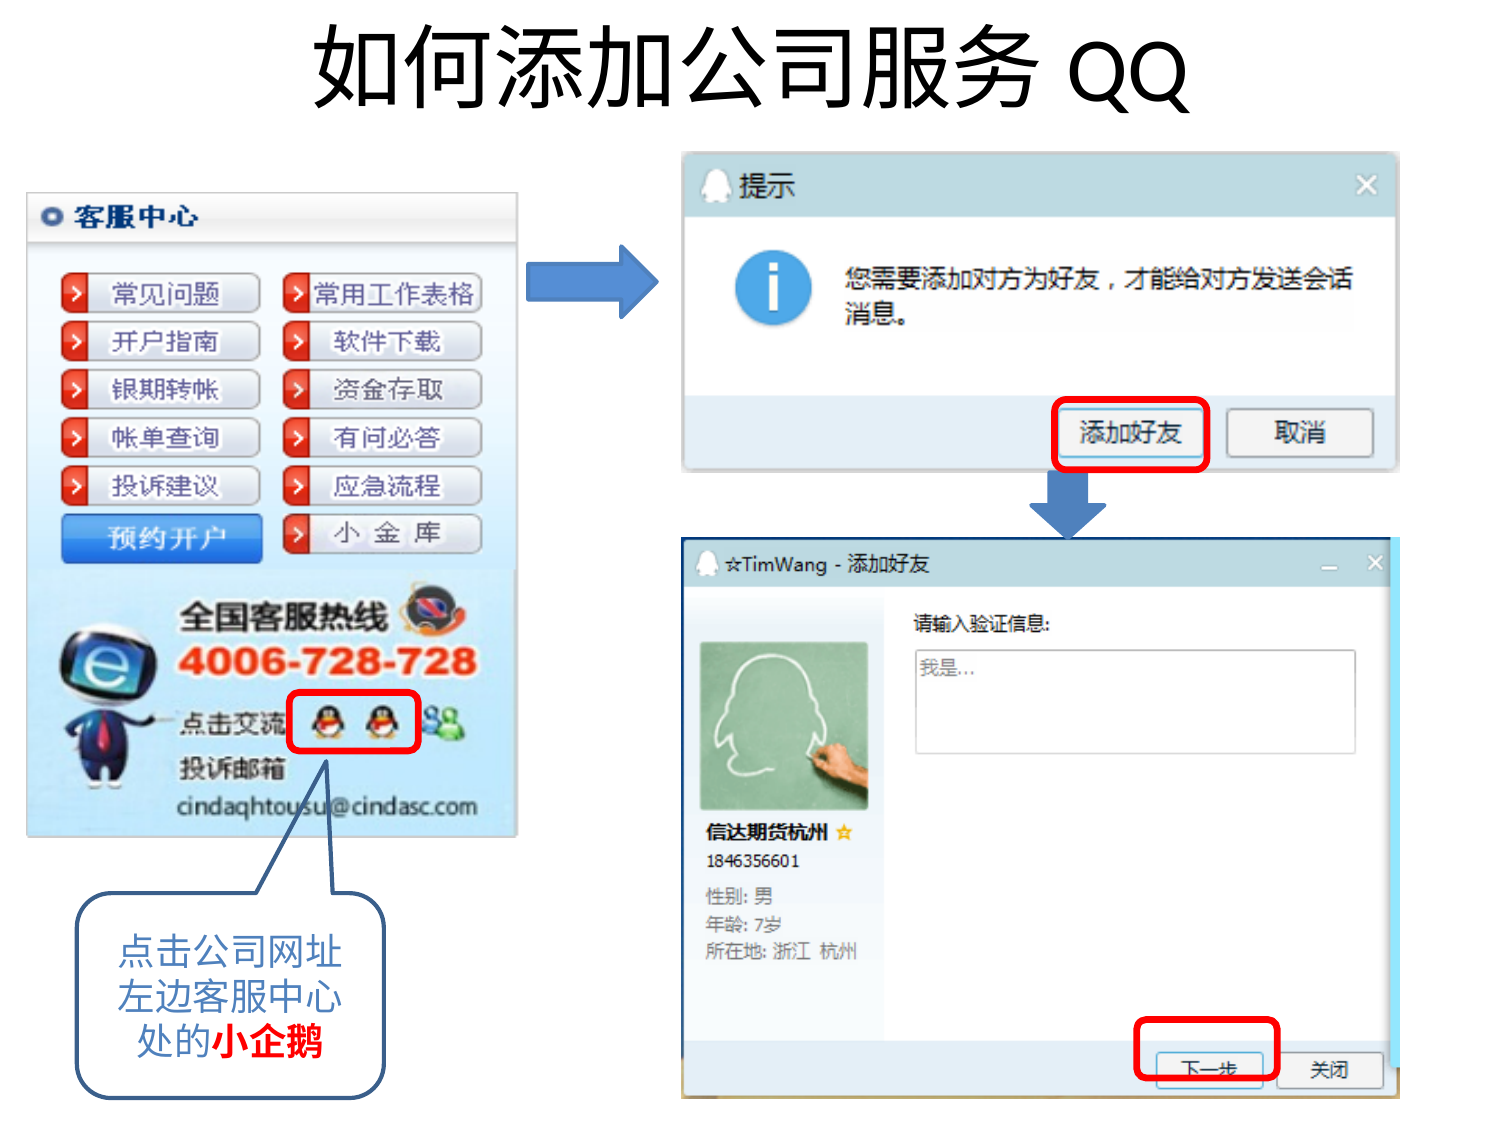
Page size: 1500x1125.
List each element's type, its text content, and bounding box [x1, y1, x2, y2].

text_box [1029, 482, 1107, 535]
text_box [526, 244, 659, 320]
text_box 点击公司网址左边客服中心处的小企鹅 [74, 846, 386, 1101]
picture [680, 536, 1400, 1099]
text_box 如何添加公司服务QQ [0, 0, 1500, 129]
picture [680, 151, 1400, 473]
picture [25, 192, 522, 838]
